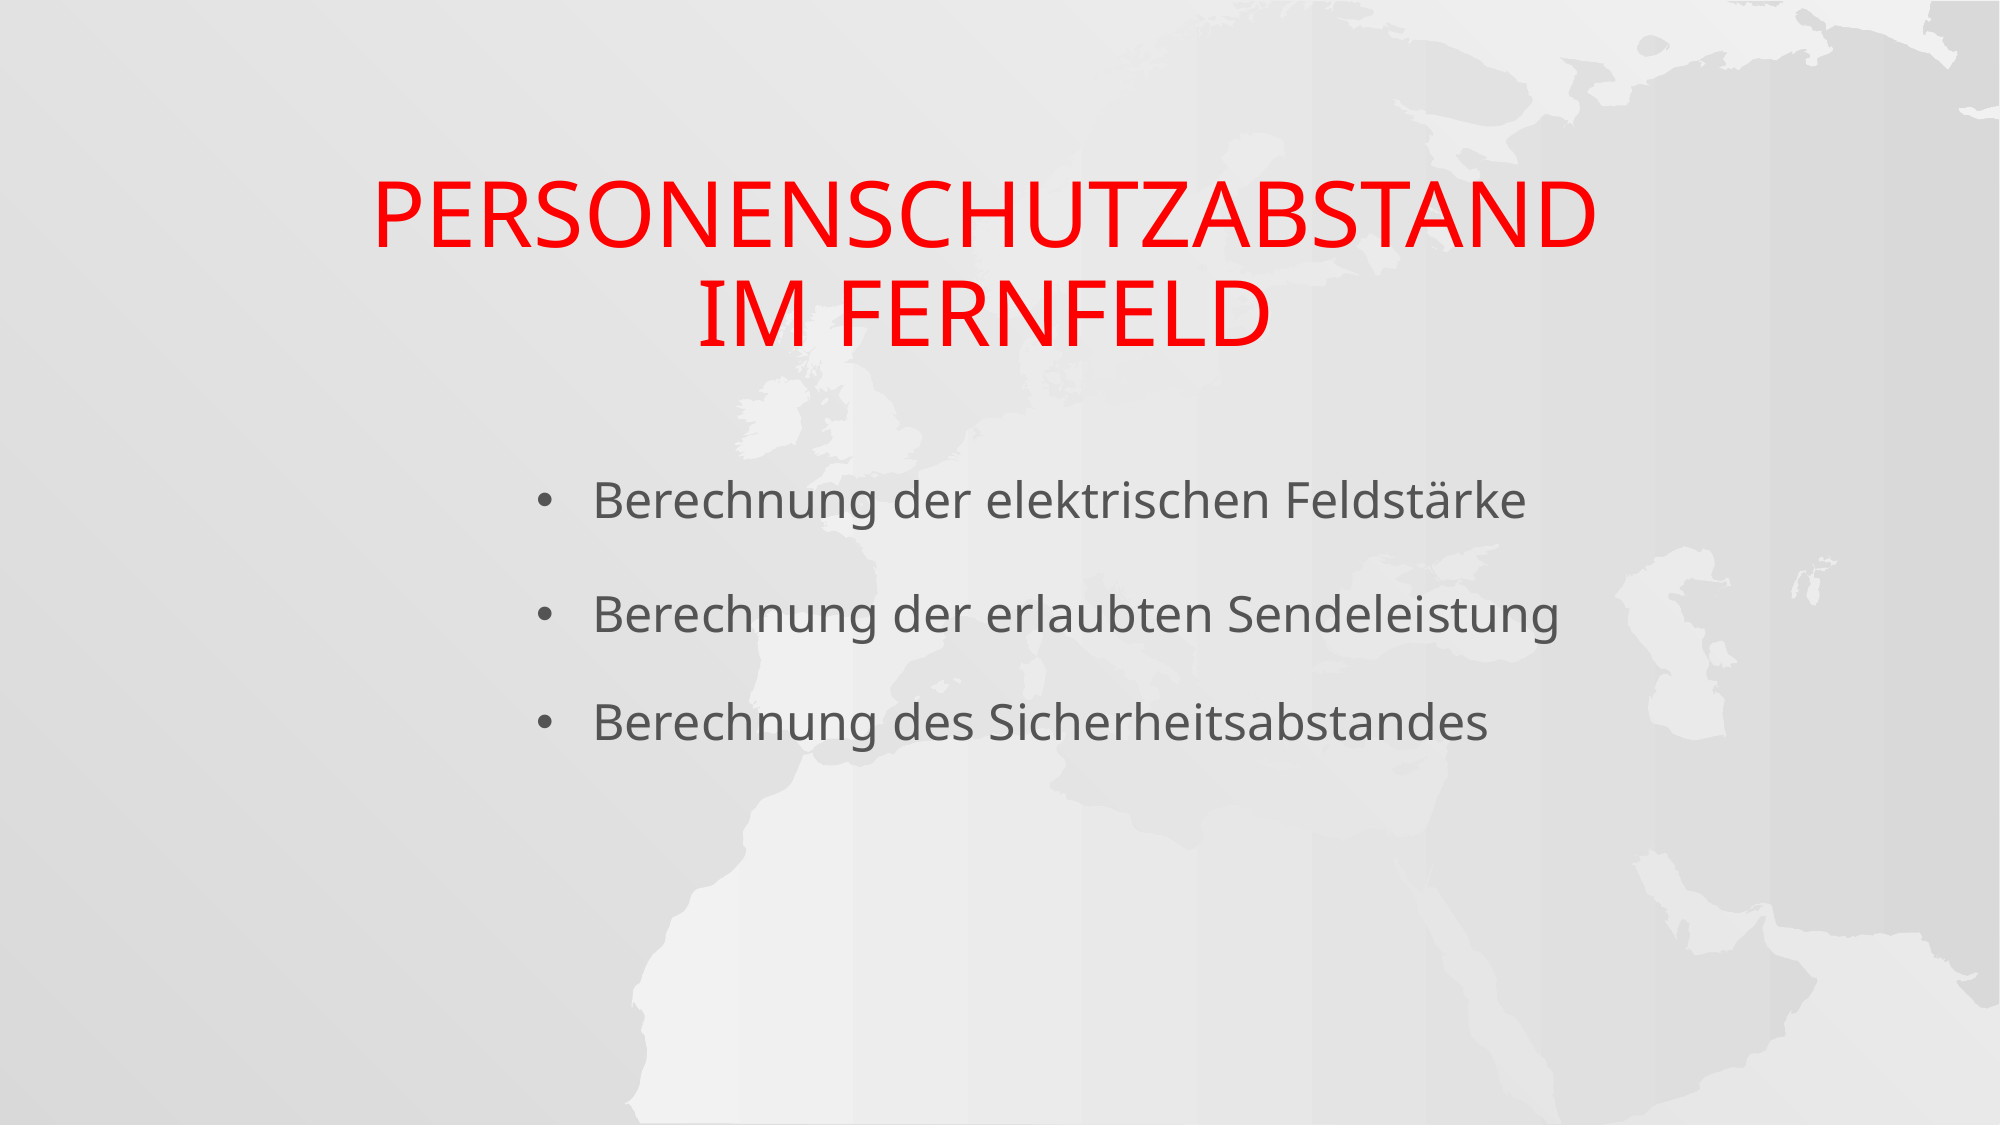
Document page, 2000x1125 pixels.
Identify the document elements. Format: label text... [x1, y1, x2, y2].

text_box Berechnung der elektrischen Feldstärke Berechnung der erlaubten Sendeleistung Berechnung des Sicherheitsabstandes [521, 467, 1578, 759]
title Personenschutzabstand Im Fernfeld [101, 90, 1871, 374]
